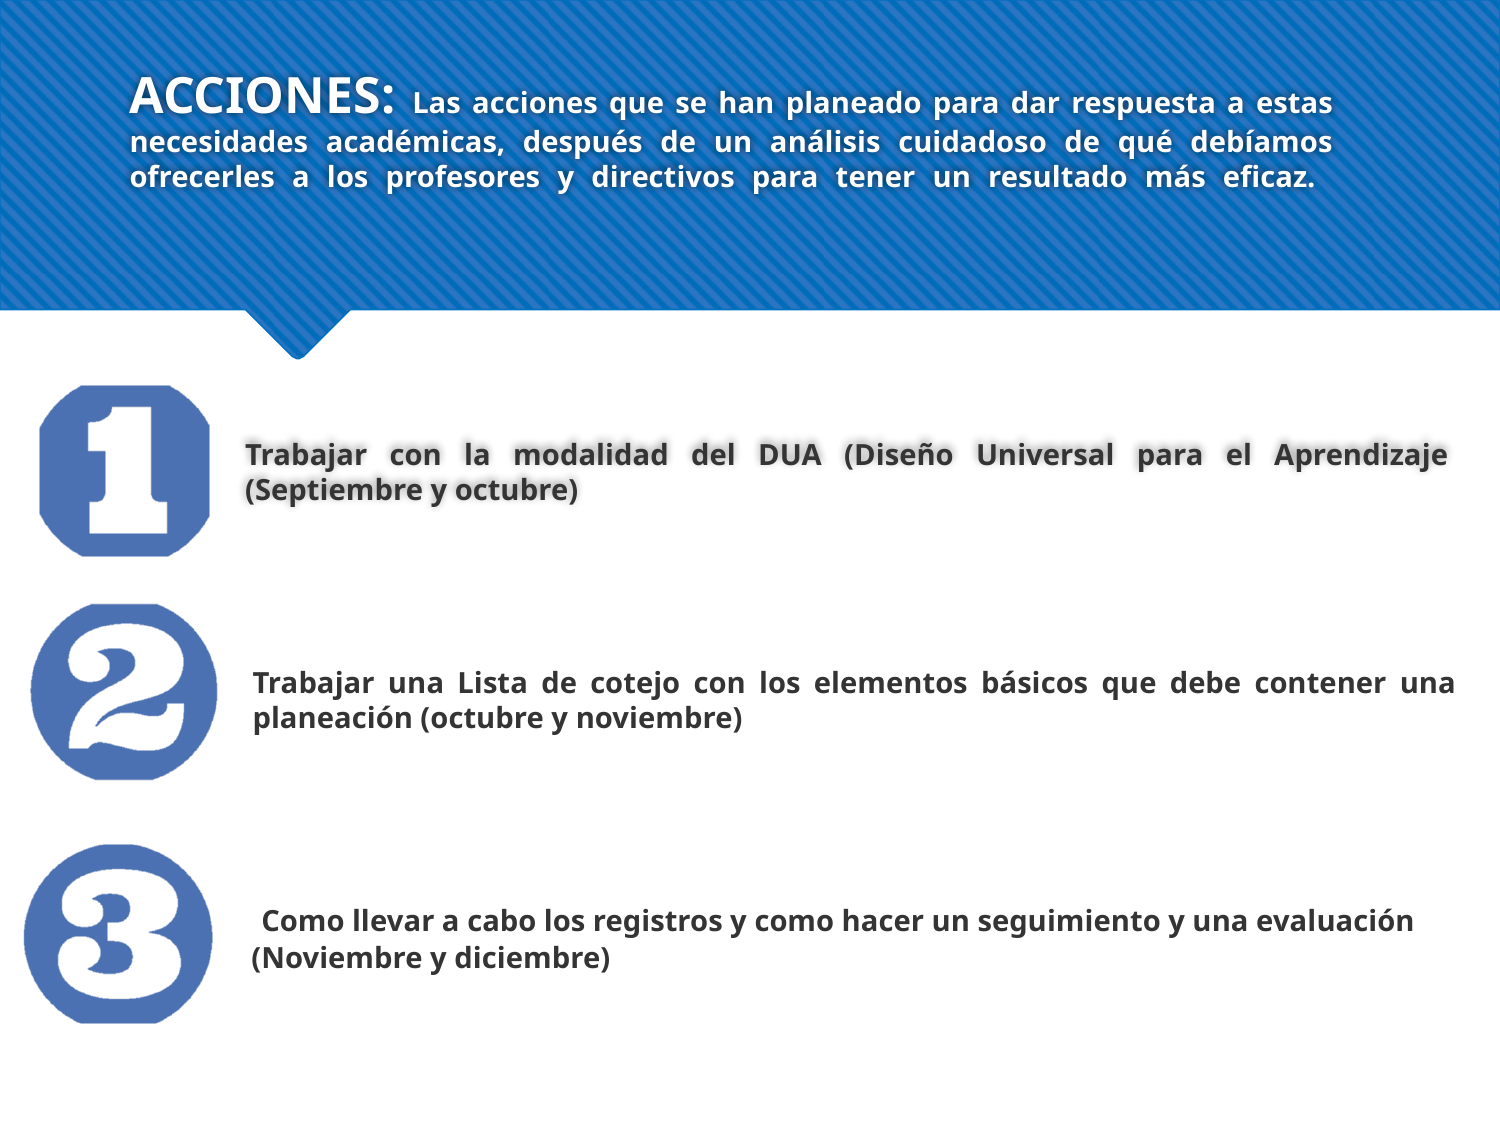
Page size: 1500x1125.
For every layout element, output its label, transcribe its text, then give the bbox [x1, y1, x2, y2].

list Trabajar con la modalidad del DUA (Diseño Universal para el Aprendizaje (Septiembre y octubre) [231, 385, 1465, 557]
picture [0, 822, 240, 1046]
picture [0, 581, 252, 802]
title ACCIONES: Las acciones que se han planeado para dar respuesta a estas necesidades académicas, después de un análisis cuidadoso de qué debíamos ofrecerles a los profesores y directivos para tener un resultado más eficaz. [114, 81, 1349, 241]
text_box Trabajar una Lista de cotejo con los elementos básicos que debe contener una planeación (octubre y noviembre) [252, 657, 1472, 742]
text_box Como llevar a cabo los registros y como hacer un seguimiento y una evaluación (Noviembre y diciembre) [240, 887, 1442, 982]
picture [17, 364, 231, 578]
